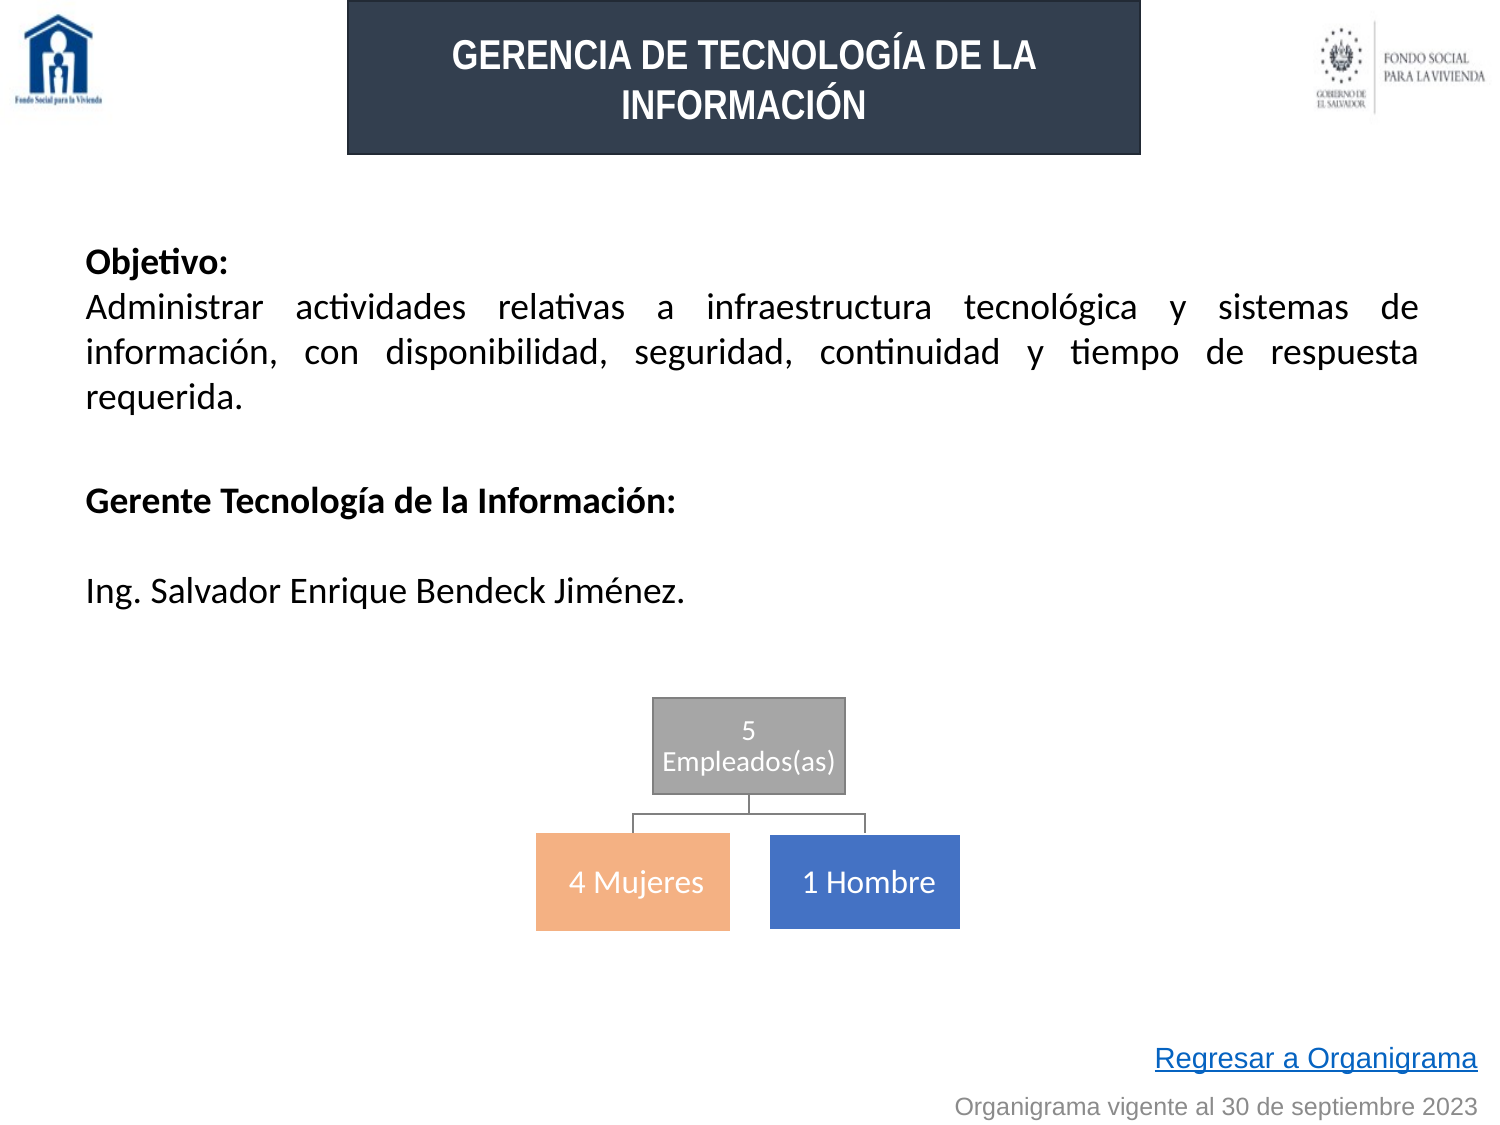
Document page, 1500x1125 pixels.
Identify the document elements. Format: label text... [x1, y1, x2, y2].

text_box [501, 698, 997, 931]
footer Organigrama vigente al 30 de septiembre 2023 [916, 1075, 1500, 1125]
text_box Gerente Tecnología de la Información: Ing. Salvador Enrique Bendeck Jiménez. [70, 468, 756, 618]
text_box GERENCIA DE TECNOLOGÍA DE LA INFORMACIÓN [347, 0, 1141, 155]
picture [0, 0, 1500, 1125]
text_box Regresar a Organigrama [1139, 1031, 1500, 1075]
text_box Objetivo: Administrar actividades relativas a infraestructura tecnológica y sistemas de información, con disponibilidad, seguridad, continuidad y tiempo de respuesta requerida. [70, 229, 1436, 425]
